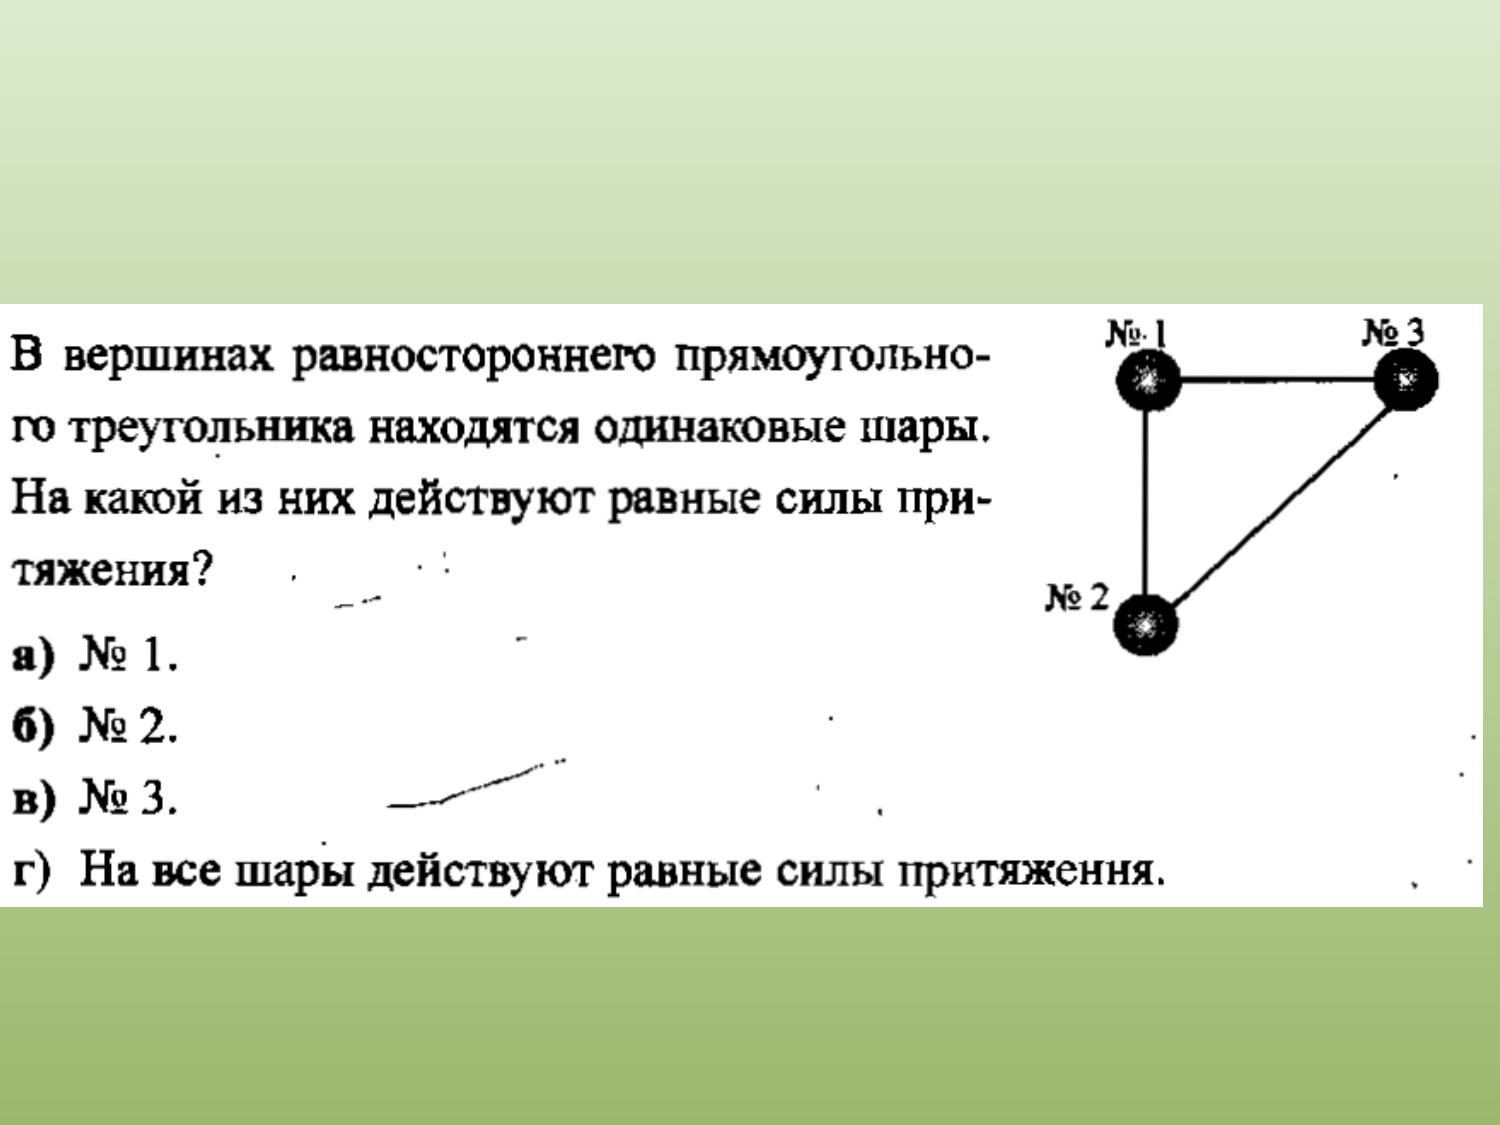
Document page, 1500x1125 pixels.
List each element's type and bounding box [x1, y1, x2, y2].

list [0, 304, 1484, 907]
